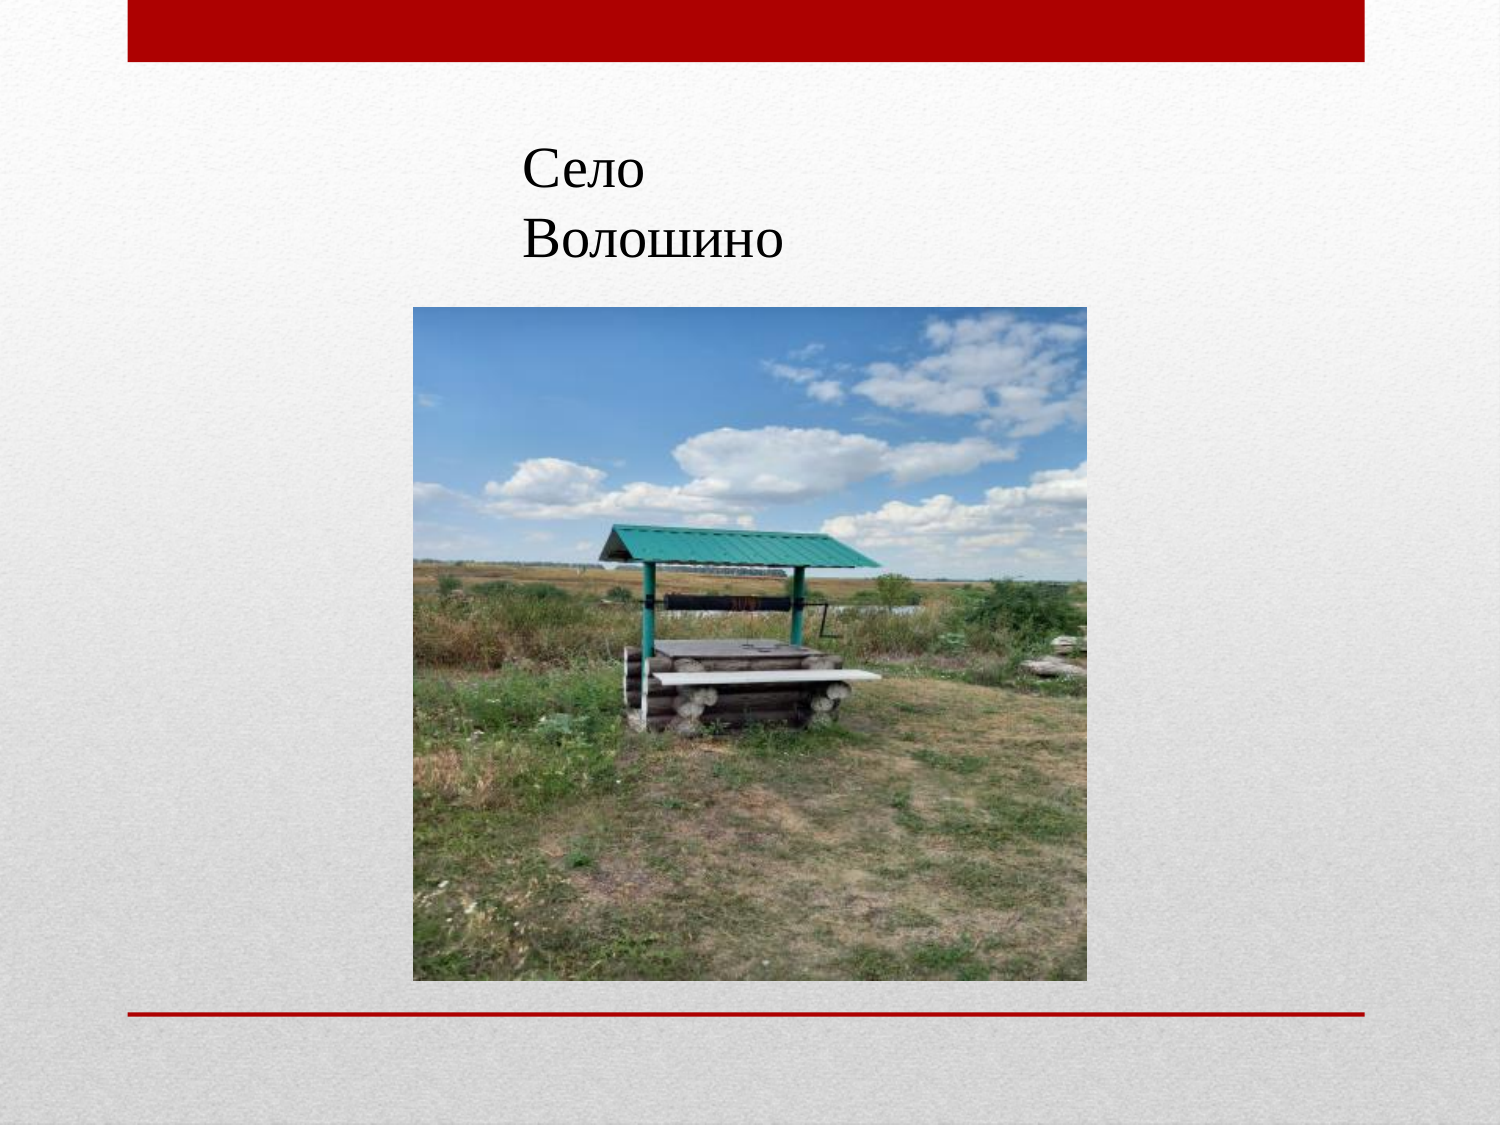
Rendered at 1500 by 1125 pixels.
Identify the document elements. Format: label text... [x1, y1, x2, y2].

text_box Село Волошино [507, 121, 937, 277]
picture [0, 0, 1500, 1125]
